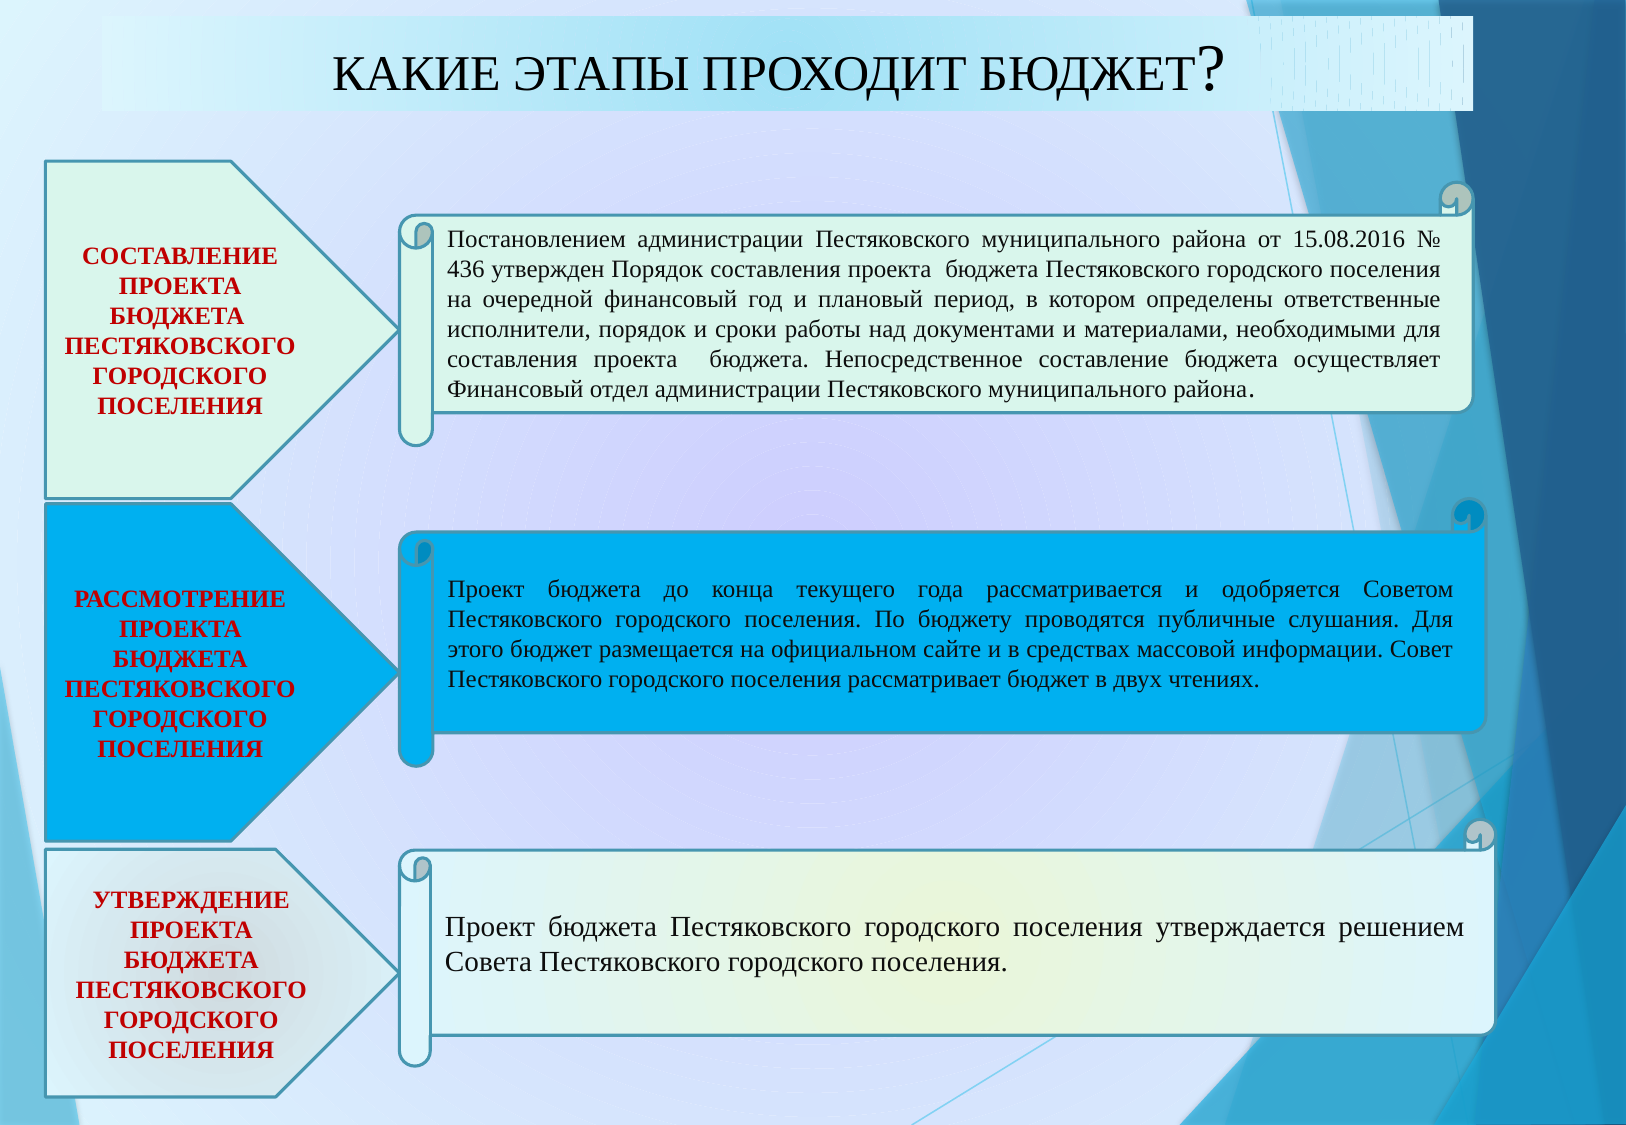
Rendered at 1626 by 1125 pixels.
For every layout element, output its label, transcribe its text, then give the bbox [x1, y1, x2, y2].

text_box РАССМОТРЕНИЕ ПРОЕКТА БЮДЖЕТА ПЕСТЯКОВСКОГО ГОРОДСКОГО ПОСЕЛЕНИЯ [44, 502, 397, 843]
text_box Проект бюджета до конца текущего года рассматривается и одобряется Советом Пестяковского городского поселения. По бюджету проводятся публичные слушания. Для этого бюджет размещается на официальном сайте и в средствах массовой информации. Совет Пестяковского городского поселения рассматривает бюджет в двух чтениях. [397, 496, 1488, 768]
slide_number 4 [1145, 991, 1237, 1051]
text_box СОСТАВЛЕНИЕ ПРОЕКТА БЮДЖЕТА ПЕСТЯКОВСКОГО ГОРОДСКОГО ПОСЕЛЕНИЯ [43, 159, 397, 501]
text_box Проект бюджета Пестяковского городского поселения утверждается решением Совета Пестяковского городского поселения. [397, 817, 1498, 1068]
text_box УТВЕРЖДЕНИЕ ПРОЕКТА БЮДЖЕТА ПЕСТЯКОВСКОГО ГОРОДСКОГО ПОСЕЛЕНИЯ [43, 847, 397, 1099]
text_box Постановлением администрации Пестяковского муниципального района от 15.08.2016 № 436 утвержден Порядок составления проекта бюджета Пестяковского городского поселения на очередной финансовый год и плановый период, в котором определены ответственные исполнители, порядок и сроки работы над документами и материалами, необходимыми для составления проекта бюджета. Непосредственное составление бюджета осуществляет Финансовый отдел администрации Пестяковского муниципального района. [397, 180, 1475, 448]
text_box КАКИЕ ЭТАПЫ ПРОХОДИТ БЮДЖЕТ? [101, 16, 1474, 111]
